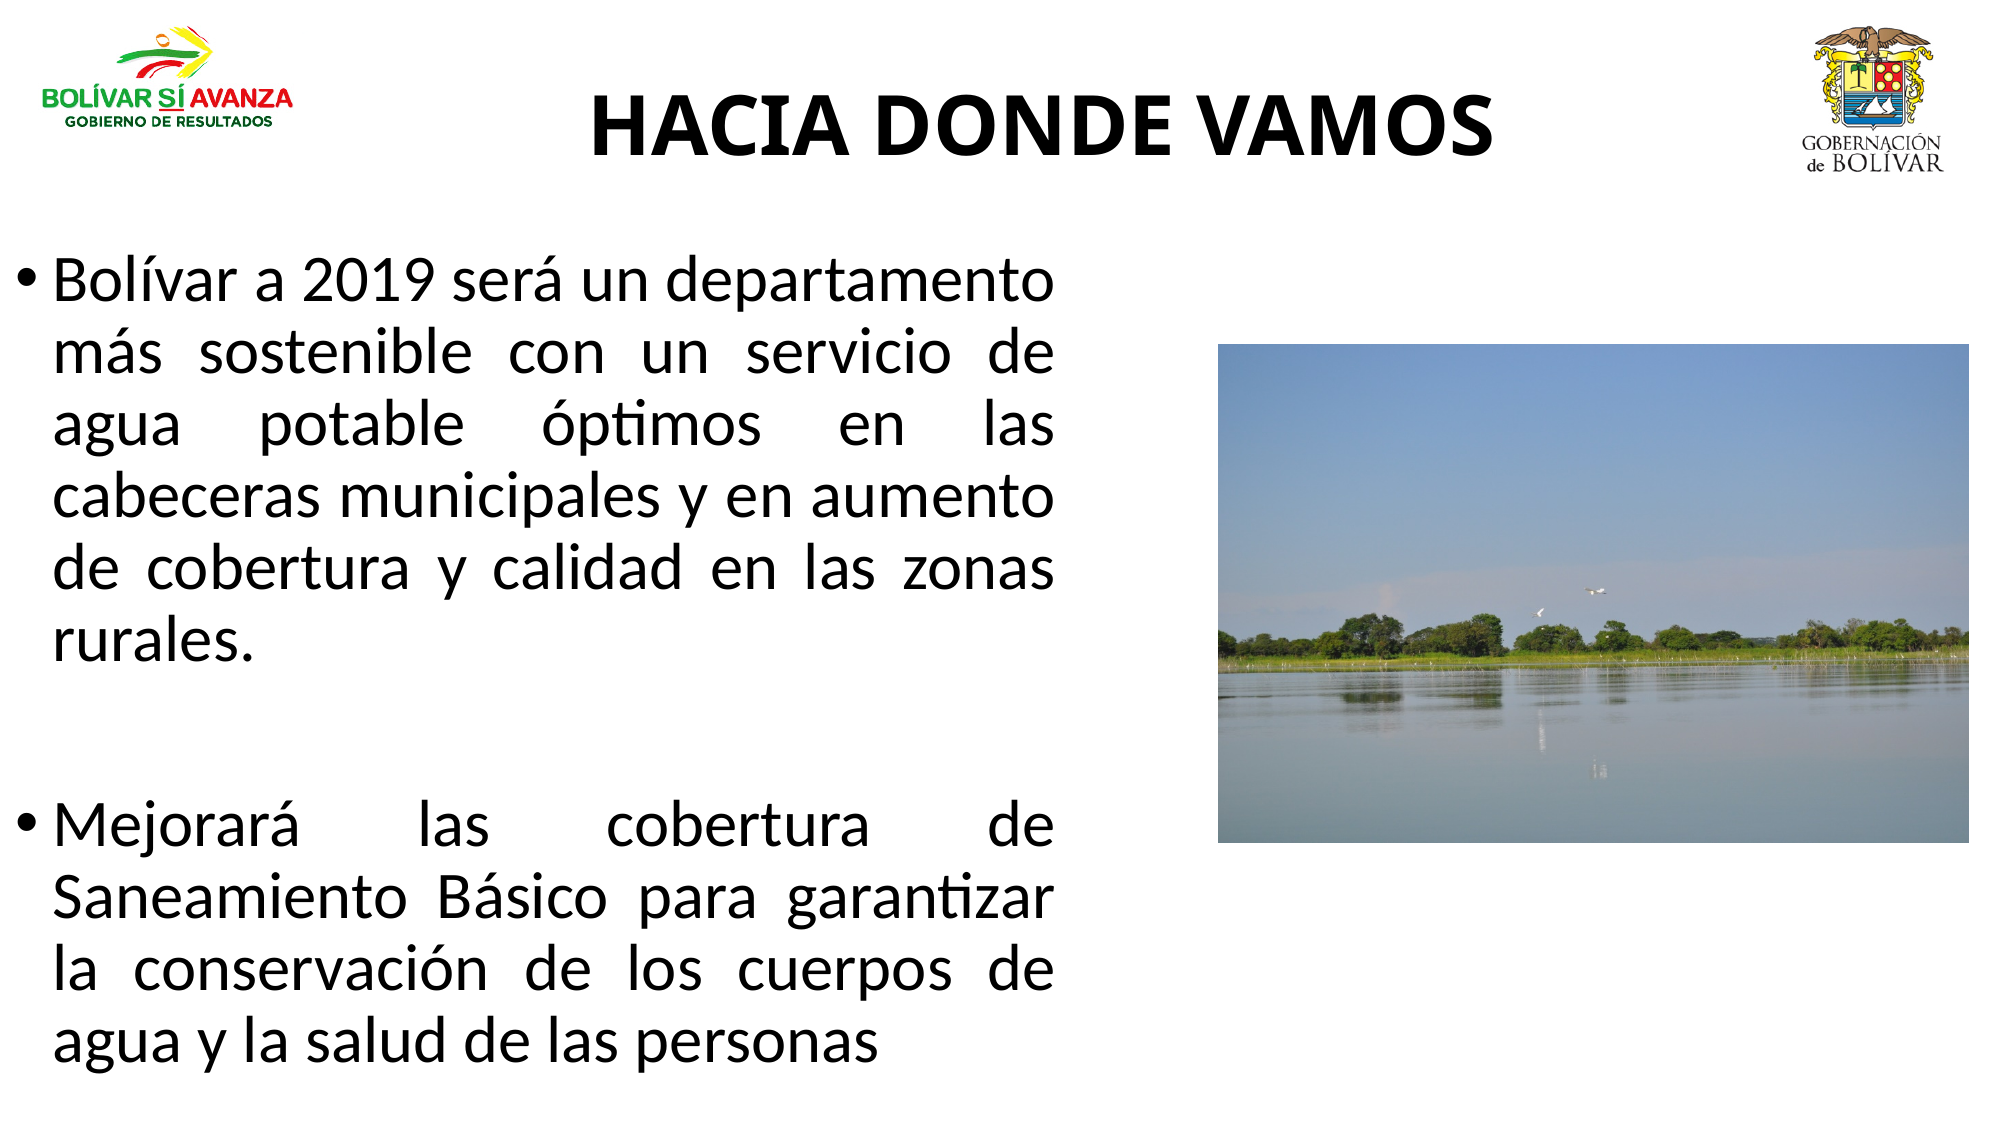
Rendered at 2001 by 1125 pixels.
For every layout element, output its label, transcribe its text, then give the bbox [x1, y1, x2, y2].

list Bolívar a 2019 será un departamento más sostenible con un servicio de agua potable óptimos en las cabeceras municipales y en aumento de cobertura y calidad en las zonas rurales. Mejorará las cobertura de Saneamiento Básico para garantizar la conservación de los cuerpos de agua y la salud de las personas [0, 236, 1072, 678]
picture [1749, 0, 2000, 196]
picture [1218, 344, 1969, 843]
picture [29, 25, 309, 129]
title HACIA DONDE VAMOS [308, 51, 1775, 206]
